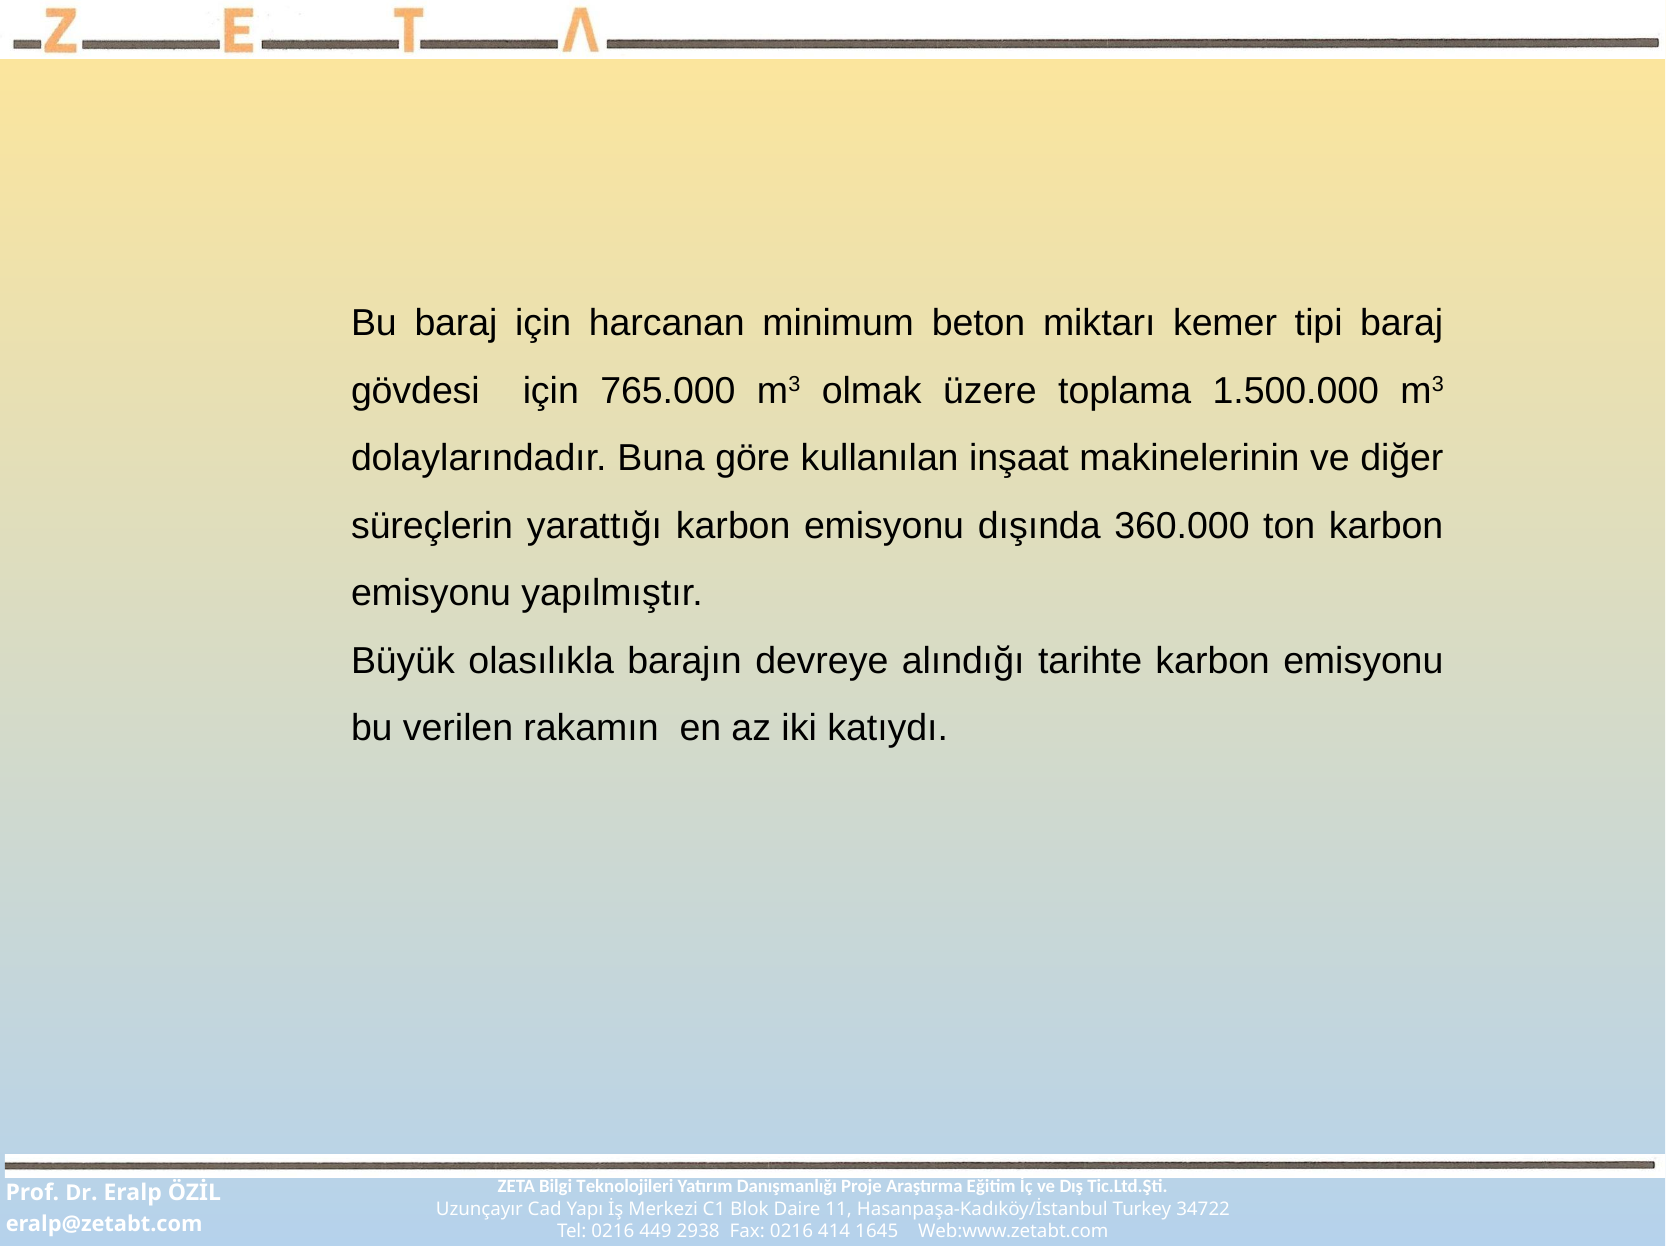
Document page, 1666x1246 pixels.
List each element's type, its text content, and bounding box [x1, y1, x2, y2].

picture [0, 0, 1665, 59]
text_box Bu baraj için harcanan minimum beton miktarı kemer tipi baraj gövdesi için 765.000 m3 olmak üzere toplama 1.500.000 m3 dolaylarındadır. Buna göre kullanılan inşaat makinelerinin ve diğer süreçlerin yarattığı karbon emisyonu dışında 360.000 ton karbon emisyonu yapılmıştır. Büyük olasılıkla barajın devreye alındığı tarihte karbon emisyonu bu verilen rakamın en az iki katıydı. [336, 268, 1459, 756]
picture [4, 1154, 1666, 1178]
